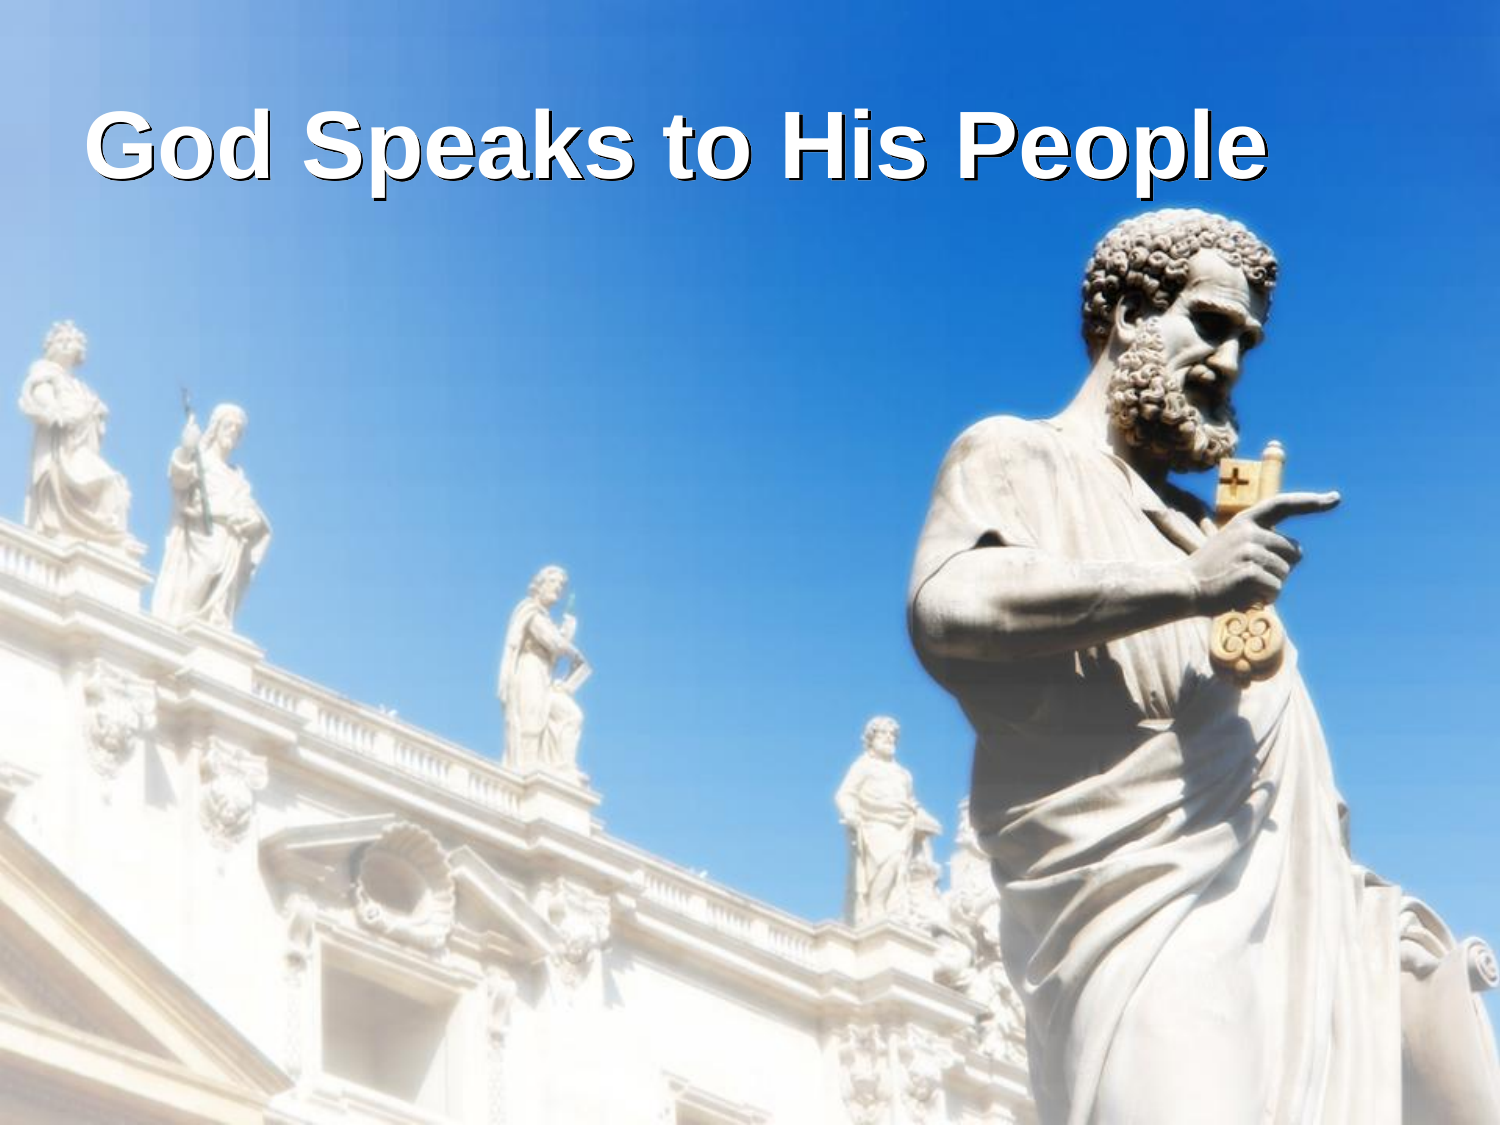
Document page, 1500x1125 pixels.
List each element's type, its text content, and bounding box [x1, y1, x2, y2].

title God Speaks to His People [68, 49, 1432, 231]
picture [0, 0, 1500, 1125]
